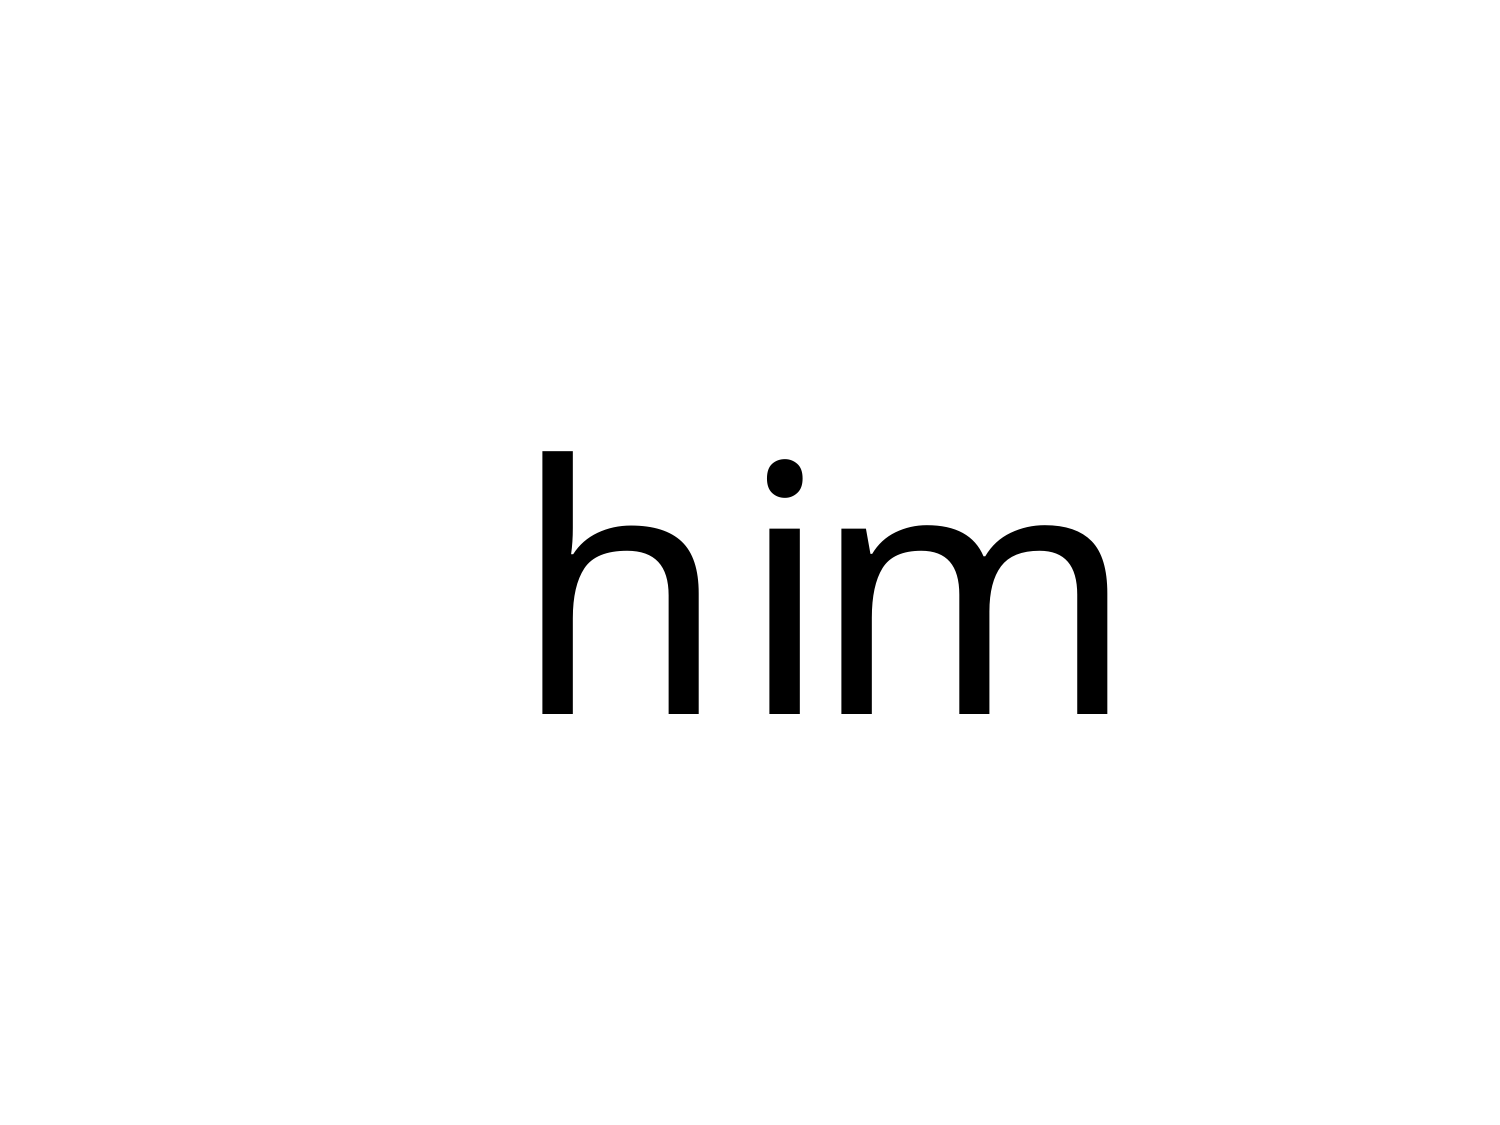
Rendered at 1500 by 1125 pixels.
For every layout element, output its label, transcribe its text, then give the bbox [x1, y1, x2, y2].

text_box h [419, 361, 773, 551]
text_box m [773, 361, 1176, 551]
